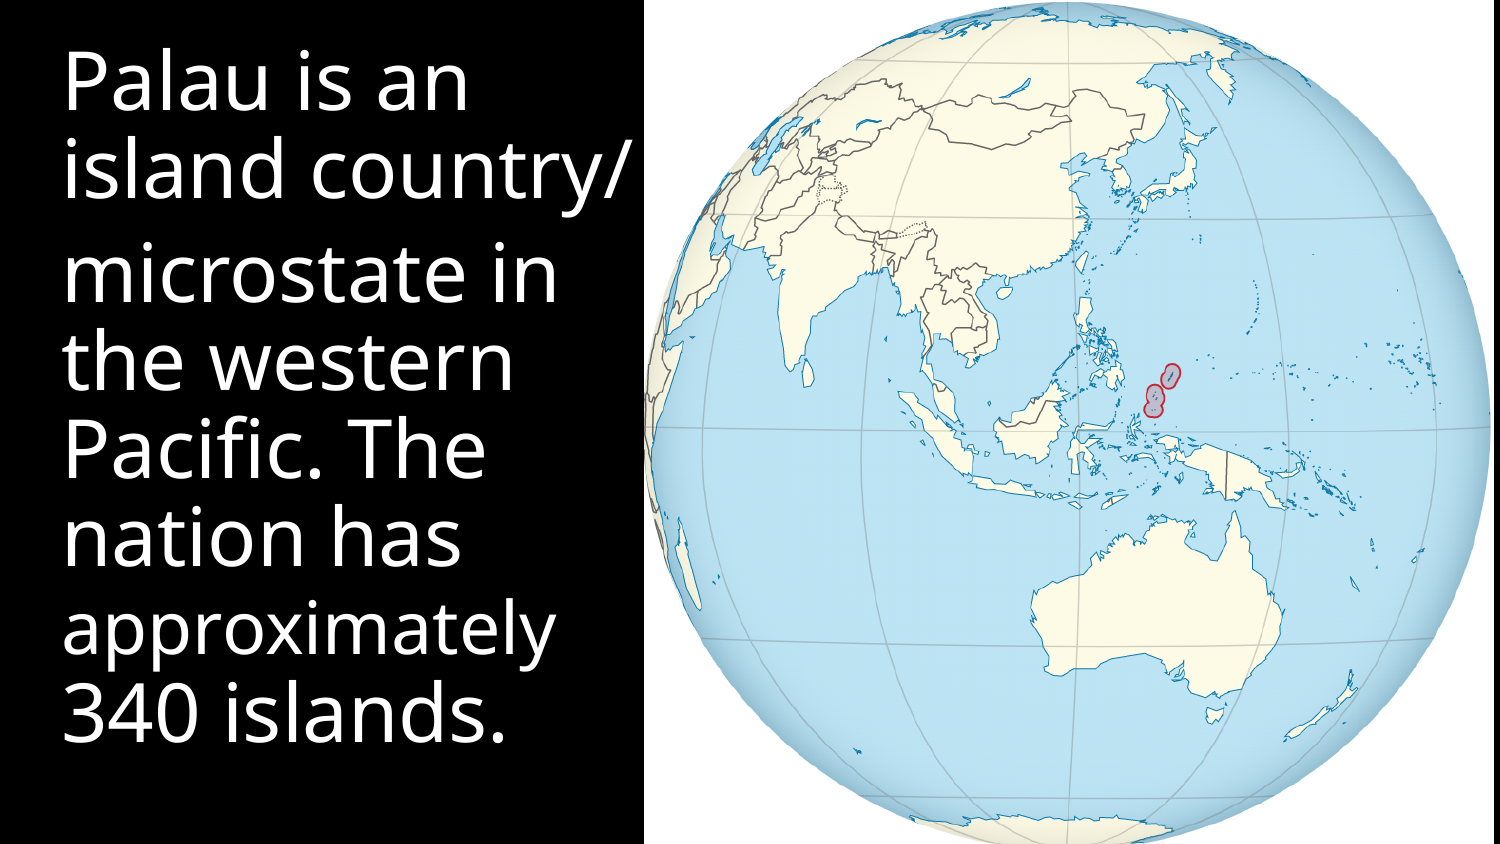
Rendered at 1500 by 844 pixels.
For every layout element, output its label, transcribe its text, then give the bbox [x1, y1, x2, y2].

subtitle Palau is an island country/ microstate in the western Pacific. The nation has approximately 340 islands. [50, 34, 639, 797]
picture [644, 0, 1495, 844]
